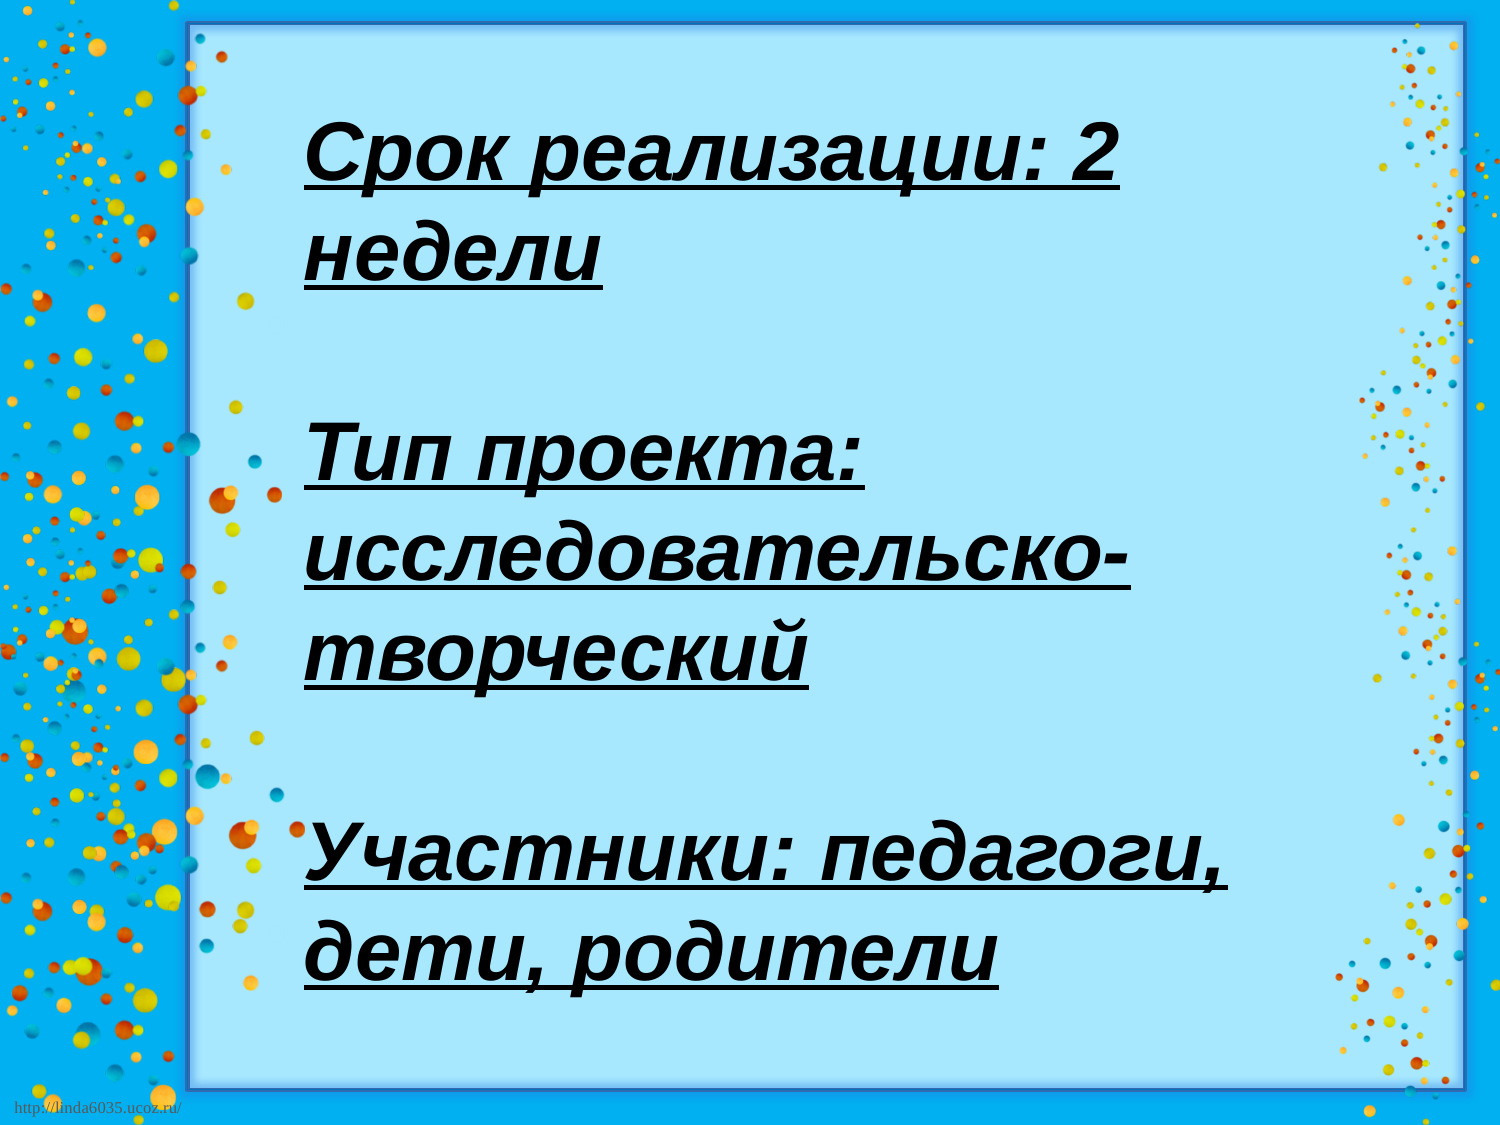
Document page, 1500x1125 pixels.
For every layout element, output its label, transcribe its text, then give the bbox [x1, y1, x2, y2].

picture [18, 635, 27, 645]
picture [71, 215, 79, 222]
picture [1364, 1106, 1375, 1117]
picture [61, 561, 96, 581]
picture [1471, 258, 1479, 263]
picture [46, 618, 88, 644]
picture [160, 769, 177, 787]
picture [1491, 980, 1500, 990]
picture [137, 224, 156, 247]
picture [70, 789, 83, 802]
picture [133, 988, 157, 1012]
picture [25, 493, 33, 500]
picture [89, 648, 106, 667]
picture [106, 198, 124, 216]
picture [125, 983, 134, 993]
picture [1, 473, 8, 480]
picture [159, 659, 171, 667]
picture [175, 21, 285, 609]
picture [84, 178, 92, 186]
picture [136, 91, 152, 107]
picture [133, 943, 143, 953]
picture [1365, 24, 1468, 257]
picture [98, 158, 106, 166]
picture [111, 252, 121, 263]
picture [124, 108, 132, 116]
picture [83, 846, 106, 861]
picture [73, 900, 86, 913]
picture [125, 374, 134, 384]
picture [1477, 403, 1484, 410]
picture [57, 998, 71, 1012]
picture [63, 957, 109, 985]
picture [16, 683, 26, 689]
picture [145, 619, 152, 626]
picture [124, 215, 134, 225]
picture [72, 141, 92, 154]
picture [33, 1085, 46, 1098]
picture [24, 703, 31, 710]
picture [1476, 673, 1484, 683]
picture [131, 819, 177, 859]
picture [108, 800, 124, 825]
picture [163, 1051, 174, 1062]
picture [46, 102, 55, 110]
picture [51, 517, 58, 525]
picture [39, 568, 46, 576]
picture [102, 589, 127, 603]
picture [24, 969, 34, 978]
picture [159, 50, 171, 59]
picture [88, 905, 105, 931]
picture [115, 1021, 143, 1039]
picture [155, 885, 180, 911]
picture [136, 700, 152, 716]
picture [110, 174, 120, 184]
picture [110, 783, 119, 793]
picture [135, 780, 146, 791]
text_box Срок реализации: 2 недели Тип проекта: исследовательско-творческий Участники: педагоги, дети, родители [289, 90, 1365, 1005]
picture [1365, 258, 1473, 513]
picture [47, 241, 55, 250]
picture [133, 334, 143, 339]
picture [61, 45, 74, 54]
picture [7, 396, 17, 407]
picture [33, 808, 40, 815]
picture [39, 79, 48, 87]
picture [33, 290, 52, 312]
picture [114, 824, 135, 844]
picture [160, 160, 177, 178]
picture [134, 485, 159, 515]
picture [113, 519, 120, 526]
picture [1, 644, 15, 659]
picture [57, 158, 65, 165]
picture [25, 316, 35, 326]
picture [18, 107, 27, 118]
picture [12, 986, 27, 1001]
picture [27, 558, 34, 566]
picture [134, 1115, 143, 1125]
picture [57, 685, 84, 708]
picture [33, 899, 52, 921]
picture [71, 742, 79, 750]
picture [1, 893, 11, 903]
picture [49, 962, 59, 973]
picture [39, 40, 46, 48]
picture [1476, 163, 1484, 172]
picture [145, 900, 152, 907]
picture [70, 268, 83, 276]
picture [24, 360, 34, 369]
picture [1471, 771, 1479, 779]
picture [162, 610, 305, 1093]
picture [73, 1032, 98, 1049]
picture [44, 486, 62, 503]
picture [163, 442, 174, 453]
picture [108, 464, 121, 471]
picture [89, 39, 106, 57]
picture [169, 1, 179, 10]
picture [117, 872, 127, 877]
picture [39, 606, 48, 615]
picture [7, 1005, 17, 1016]
picture [112, 486, 119, 494]
picture [27, 839, 34, 847]
picture [84, 705, 92, 713]
picture [45, 838, 54, 847]
picture [94, 743, 107, 752]
picture [70, 877, 83, 885]
picture [21, 740, 42, 768]
picture [1477, 823, 1484, 829]
picture [67, 387, 80, 399]
picture [88, 304, 105, 322]
picture [50, 729, 60, 734]
picture [112, 765, 119, 775]
picture [44, 1095, 62, 1112]
picture [117, 927, 133, 943]
picture [94, 216, 107, 225]
picture [145, 340, 167, 362]
picture [98, 685, 106, 693]
picture [26, 472, 42, 487]
picture [139, 548, 163, 572]
picture [131, 443, 141, 453]
picture [1, 754, 8, 761]
picture [74, 348, 92, 366]
picture [170, 292, 179, 302]
picture [45, 229, 54, 238]
picture [24, 422, 31, 429]
picture [28, 1026, 38, 1032]
picture [108, 1073, 121, 1080]
picture [169, 610, 179, 619]
picture [47, 768, 55, 777]
picture [97, 813, 105, 820]
picture [73, 423, 90, 440]
picture [1336, 790, 1473, 1093]
picture [97, 532, 105, 539]
picture [1, 284, 11, 294]
picture [23, 7, 32, 15]
picture [23, 535, 32, 543]
picture [151, 1085, 176, 1109]
picture [111, 861, 121, 871]
picture [51, 798, 58, 806]
picture [70, 508, 91, 525]
picture [131, 1052, 141, 1062]
picture [65, 668, 81, 685]
picture [49, 353, 59, 364]
picture [25, 925, 35, 935]
picture [72, 752, 92, 766]
picture [1365, 528, 1468, 786]
picture [113, 549, 135, 563]
picture [117, 647, 140, 670]
picture [44, 657, 63, 670]
picture [135, 171, 146, 182]
picture [50, 448, 60, 453]
picture [72, 471, 85, 485]
picture [115, 412, 143, 430]
picture [129, 894, 140, 900]
picture [101, 994, 112, 1004]
picture [131, 571, 138, 578]
picture [33, 528, 40, 534]
picture [101, 387, 112, 395]
picture [134, 740, 158, 763]
picture [124, 636, 132, 644]
picture [25, 774, 33, 781]
